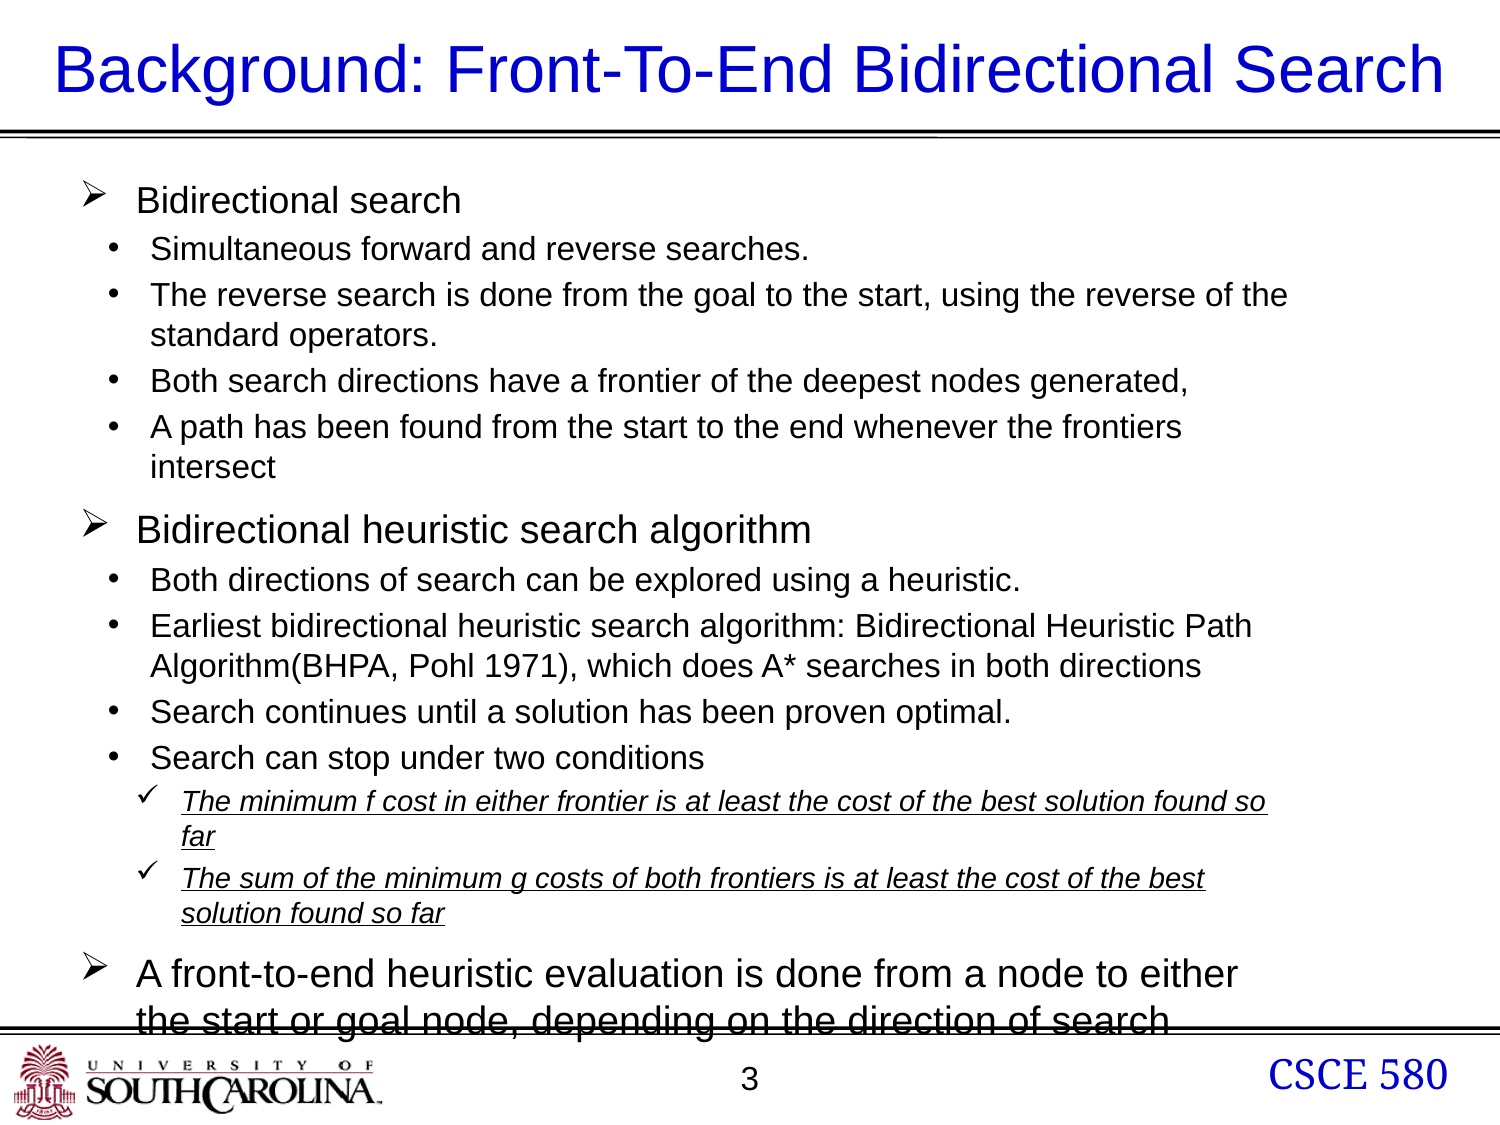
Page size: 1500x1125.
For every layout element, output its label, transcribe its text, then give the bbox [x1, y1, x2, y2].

title Background: Front-To-End Bidirectional Search [0, 13, 1500, 118]
list Bidirectional search Simultaneous forward and reverse searches. The reverse search is done from the goal to the start, using the reverse of the standard operators. Both search directions have a frontier of the deepest nodes generated, A path has been found from the start to the end whenever the frontiers intersect Bidirectional heuristic search algorithm Both directions of search can be explored using a heuristic. Earliest bidirectional heuristic search algorithm: Bidirectional Heuristic Path Algorithm(BHPA, Pohl 1971), which does A* searches in both directions Search continues until a solution has been proven optimal. Search can stop under two conditions The minimum f cost in either frontier is at least the cost of the best solution found so far The sum of the minimum g costs of both frontiers is at least the cost of the best solution found so far A front-to-end heuristic evaluation is done from a node to either the start or goal node, depending on the direction of search [33, 169, 1312, 1014]
picture [0, 1040, 392, 1125]
